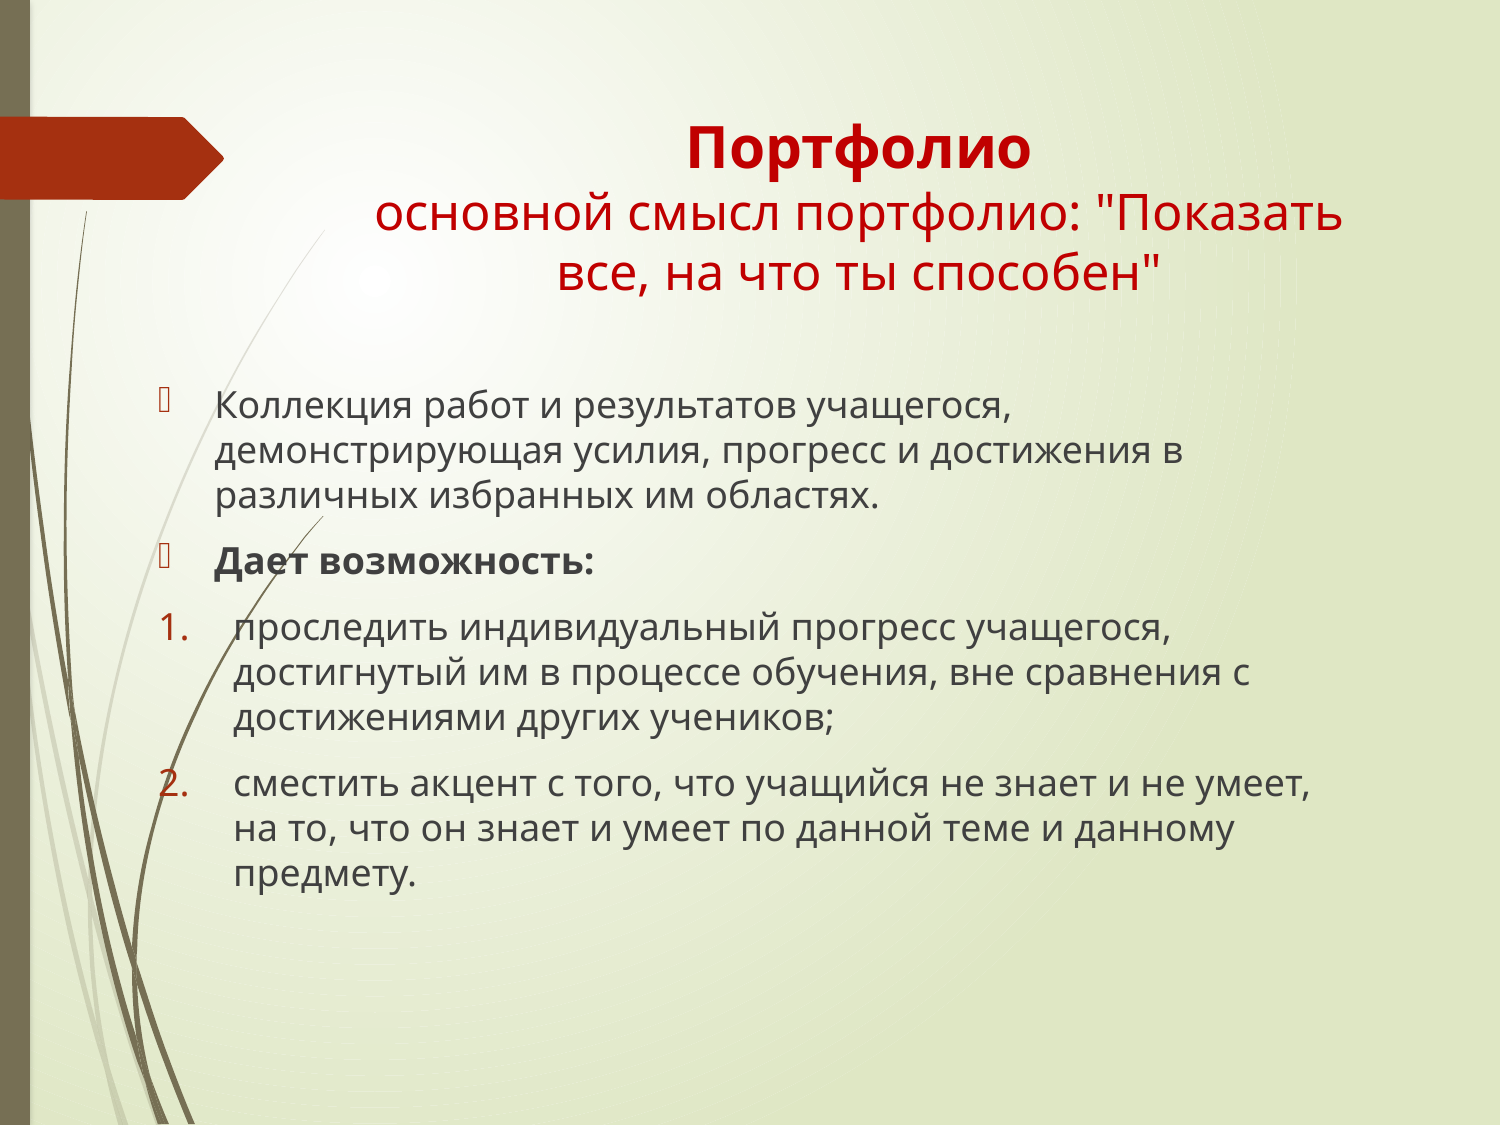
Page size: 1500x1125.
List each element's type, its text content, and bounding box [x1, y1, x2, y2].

title Портфолио основной смысл портфолио: "Показать все, на что ты способен" [319, 102, 1400, 313]
list Коллекция работ и результатов учащегося, демонстрирующая усилия, прогресс и достижения в различных избранных им областях. Дает возможность: проследить индивидуальный прогресс учащегося, достигнутый им в процессе обучения, вне сравнения с достижениями других учеников; сместить акцент с того, что учащийся не знает и не умеет, на то, что он знает и умеет по данной теме и данному предмету. [143, 373, 1359, 1106]
